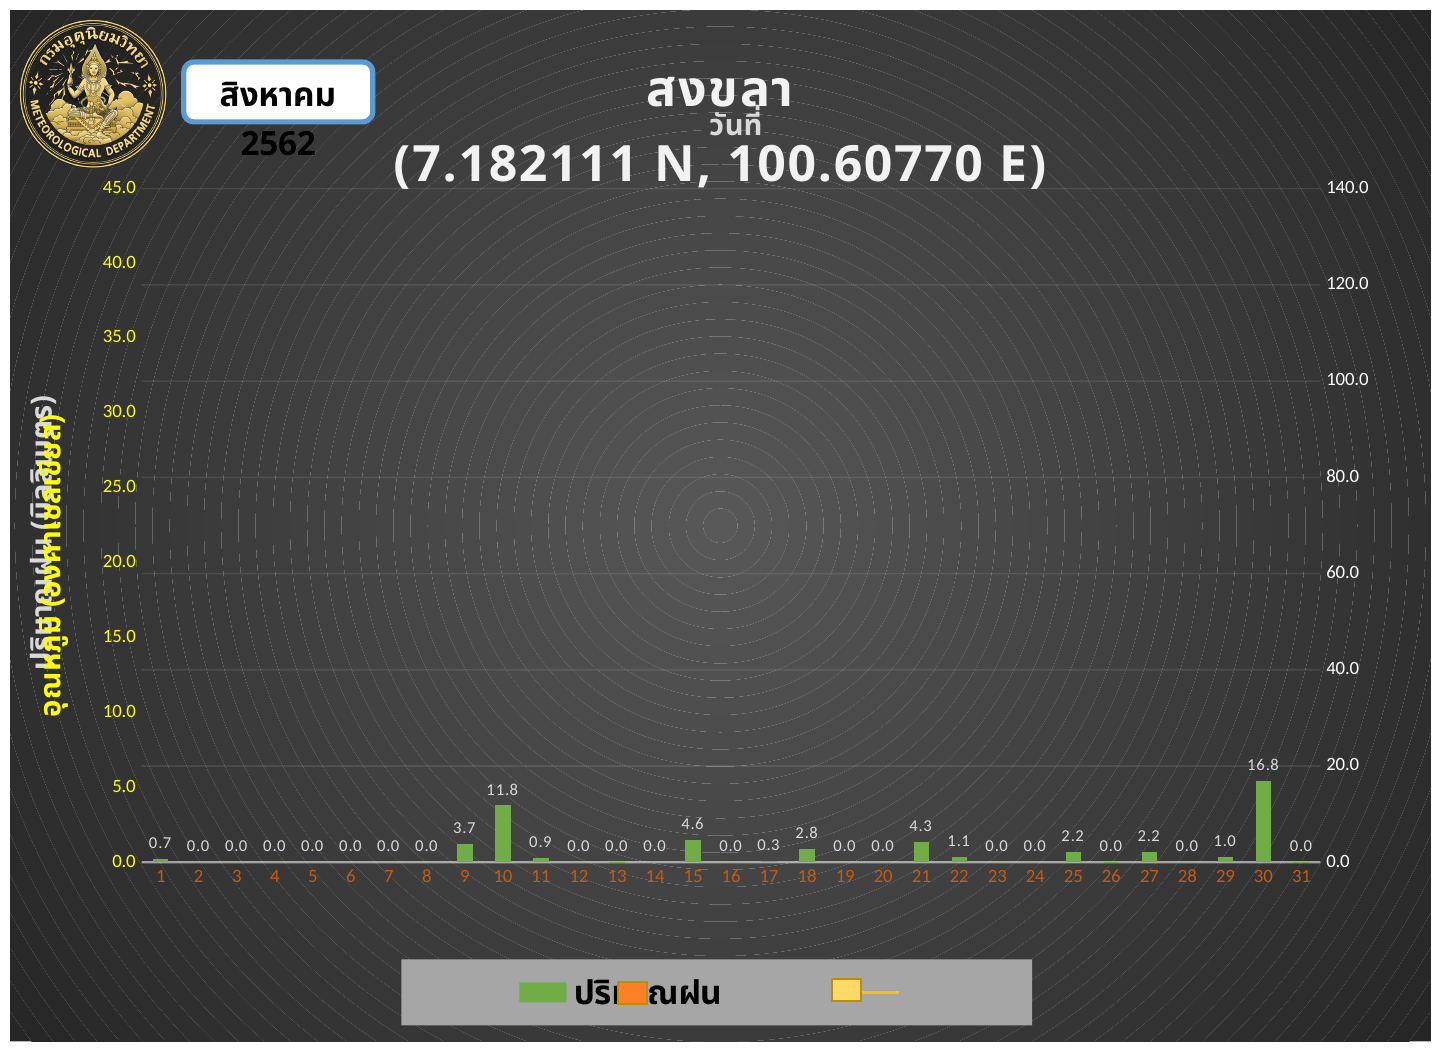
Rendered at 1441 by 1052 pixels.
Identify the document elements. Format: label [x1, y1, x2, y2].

chart [10, 10, 1431, 1042]
